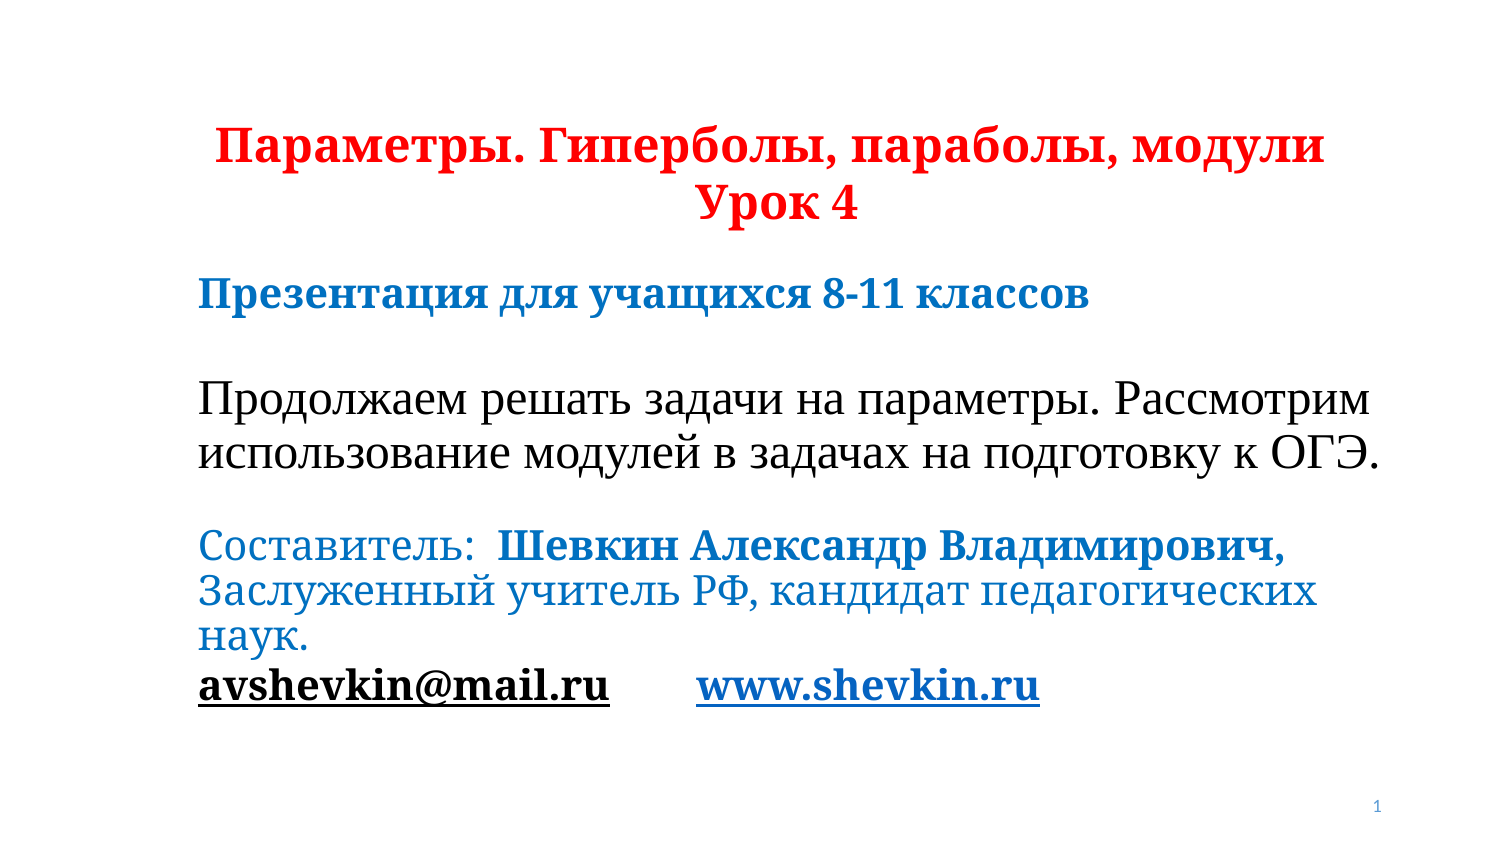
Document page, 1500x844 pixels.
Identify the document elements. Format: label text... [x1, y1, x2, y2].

subtitle Презентация для учащихся 8-11 классов Продолжаем решать задачи на параметры. Рассмотрим использование модулей в задачах на подготовку к ОГЭ. Составитель: Шевкин Александр Владимирович, Заслуженный учитель РФ, кандидат педагогических наук. avshevkin@mail.ru www.shevkin.ru [183, 220, 1436, 587]
slide_number 1 [1059, 782, 1397, 827]
title Параметры. Гиперболы, параболы, модули Урок 4 [83, 75, 1471, 269]
